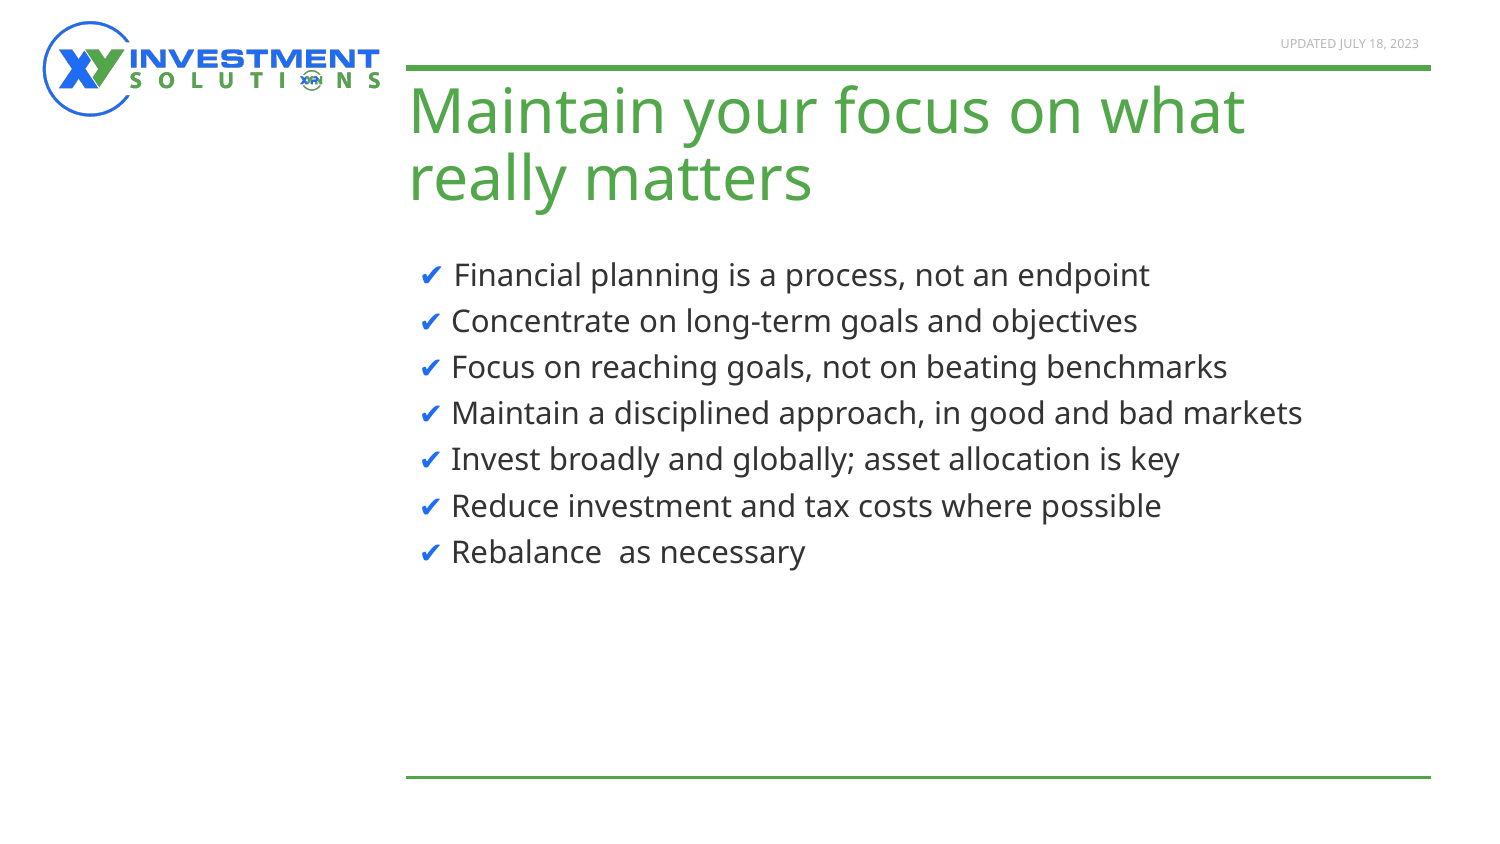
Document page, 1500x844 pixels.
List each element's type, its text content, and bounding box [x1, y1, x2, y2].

picture [0, 0, 440, 188]
list ✔ Financial planning is a process, not an endpoint ✔ Concentrate on long-term goals and objectives ✔ Focus on reaching goals, not on beating benchmarks ✔ Maintain a disciplined approach, in good and bad markets ✔ Invest broadly and globally; asset allocation is key ✔ Reduce investment and tax costs where possible ✔ Rebalance as necessary [404, 244, 1325, 734]
title Maintain your focus on what really matters [393, 94, 1431, 199]
